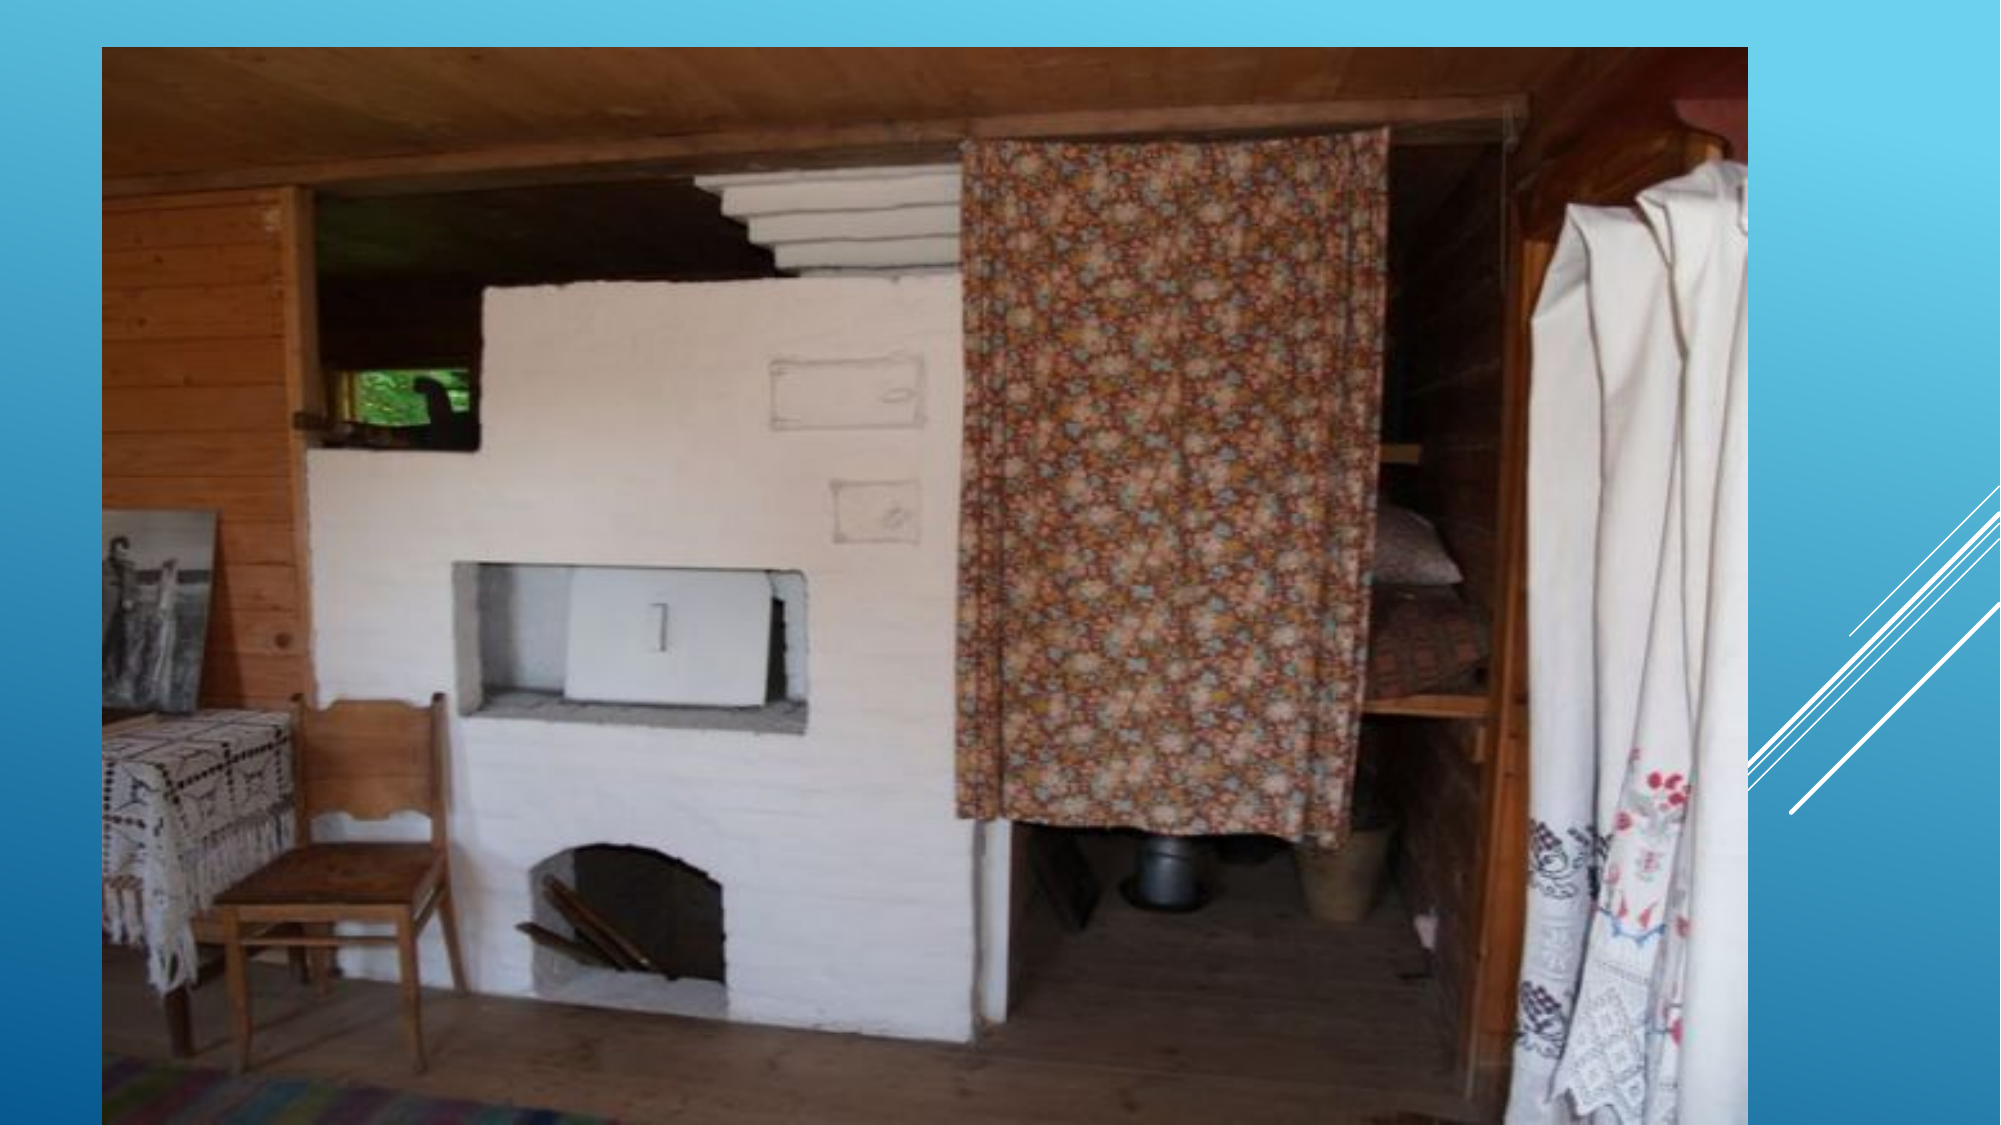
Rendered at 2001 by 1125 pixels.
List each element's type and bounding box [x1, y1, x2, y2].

picture [101, 47, 1749, 1125]
